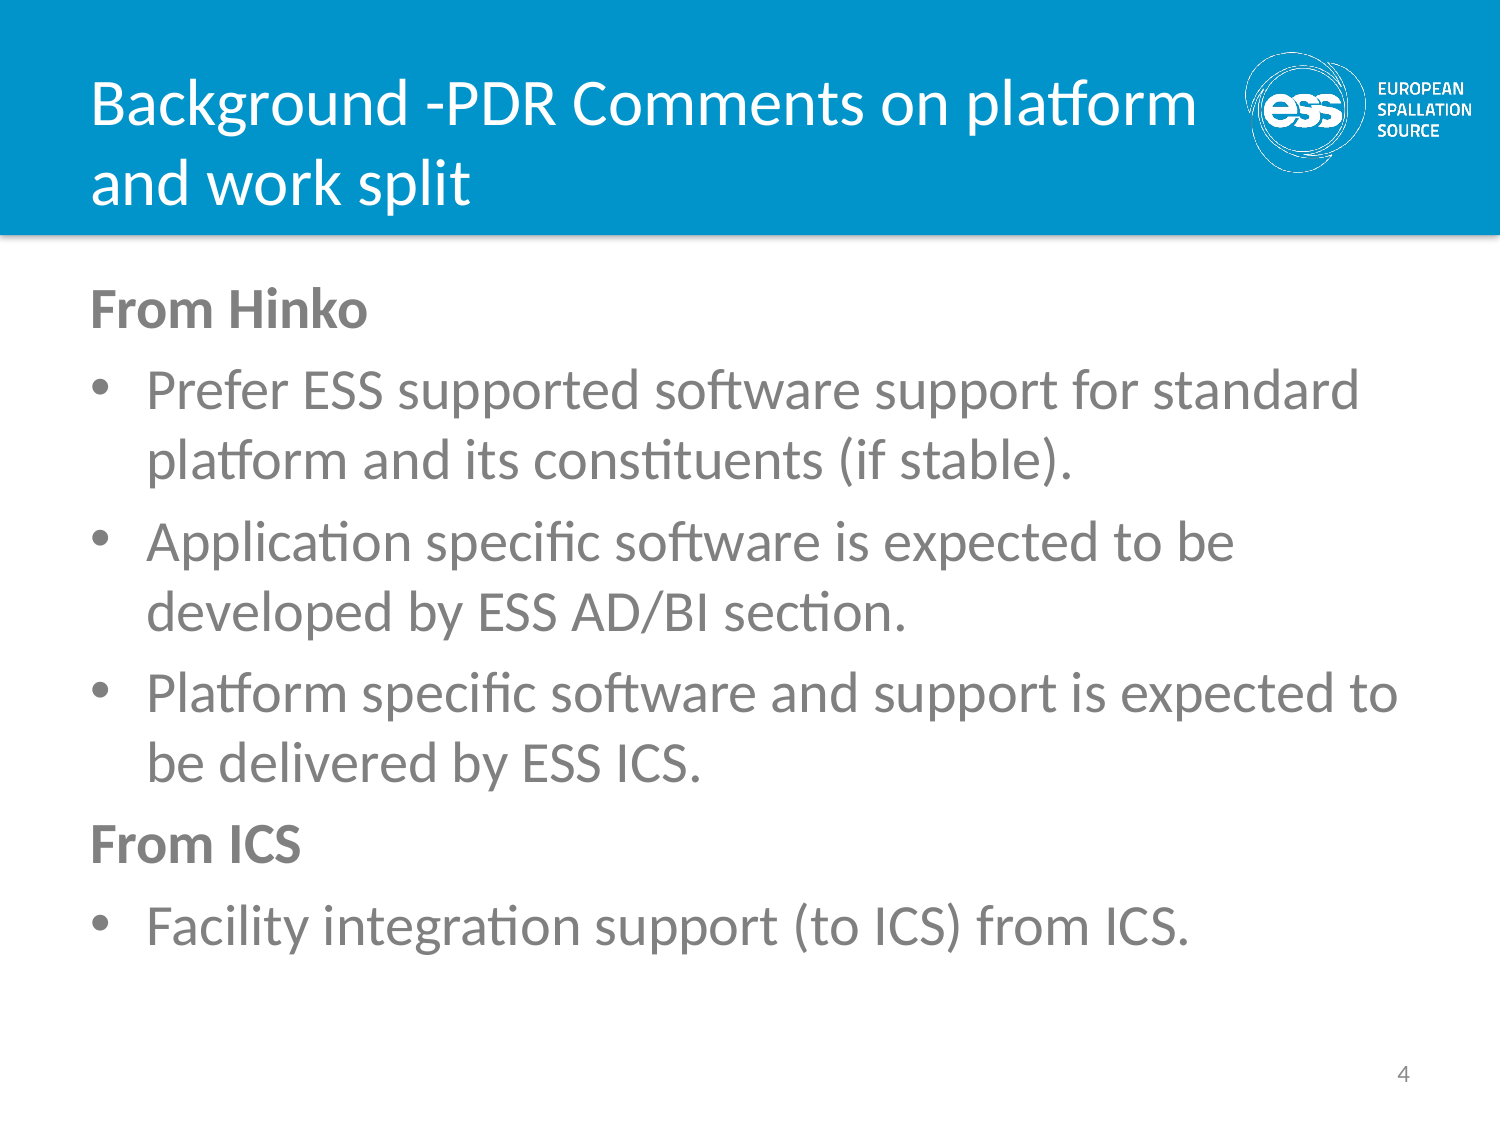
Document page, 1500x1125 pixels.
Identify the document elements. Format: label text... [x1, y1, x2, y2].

picture [1436, 104, 1444, 115]
picture [1432, 125, 1438, 136]
picture [1389, 104, 1393, 115]
picture [1422, 125, 1428, 134]
picture [1409, 104, 1415, 115]
picture [1264, 94, 1342, 127]
list From Hinko Prefer ESS supported software support for standard platform and its constituents (if stable). Application specific software is expected to be developed by ESS AD/BI section. Platform specific software and support is expected to be delivered by ESS ICS. From ICS Facility integration support (to ICS) from ICS. [75, 262, 1425, 1005]
title Background -PDR Comments on platform and work split [75, 45, 1247, 233]
picture [1443, 86, 1450, 93]
slide_number 4 [1074, 1042, 1425, 1103]
picture [1454, 83, 1458, 94]
picture [1418, 104, 1423, 115]
picture [1379, 83, 1385, 94]
picture [1423, 83, 1430, 94]
picture [1400, 83, 1407, 94]
picture [1398, 109, 1406, 115]
